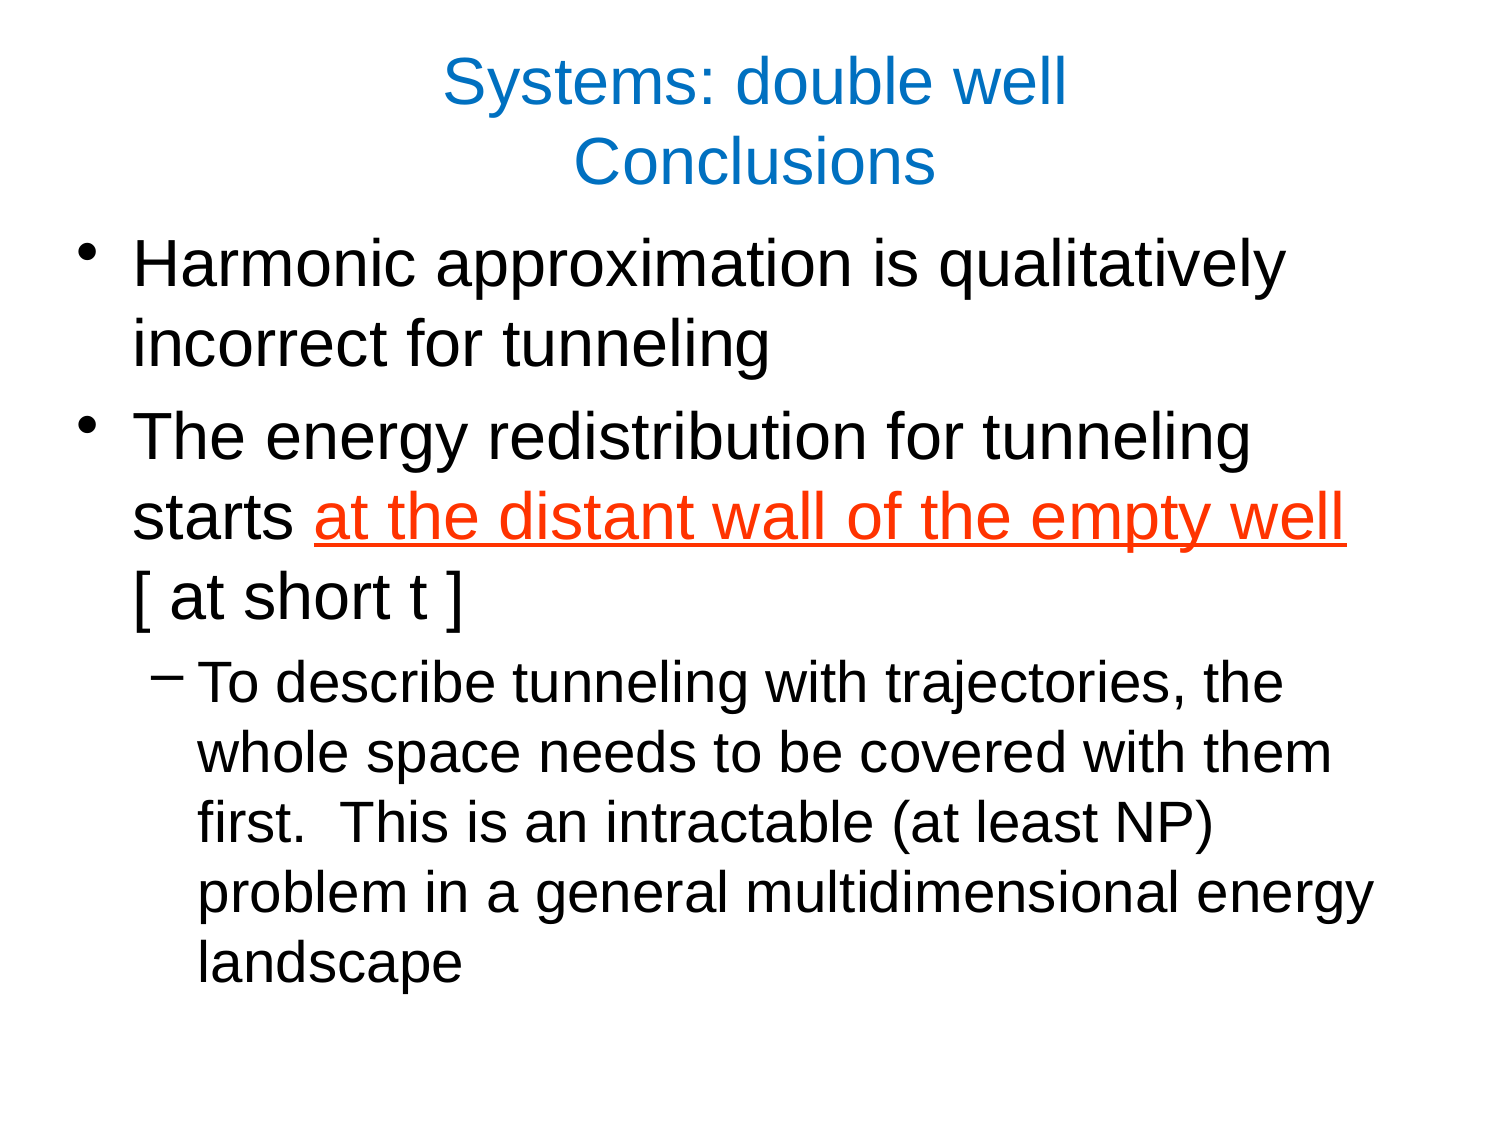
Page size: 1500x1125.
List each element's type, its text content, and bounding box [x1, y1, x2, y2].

title Systems: double well Conclusions [73, 23, 1438, 213]
